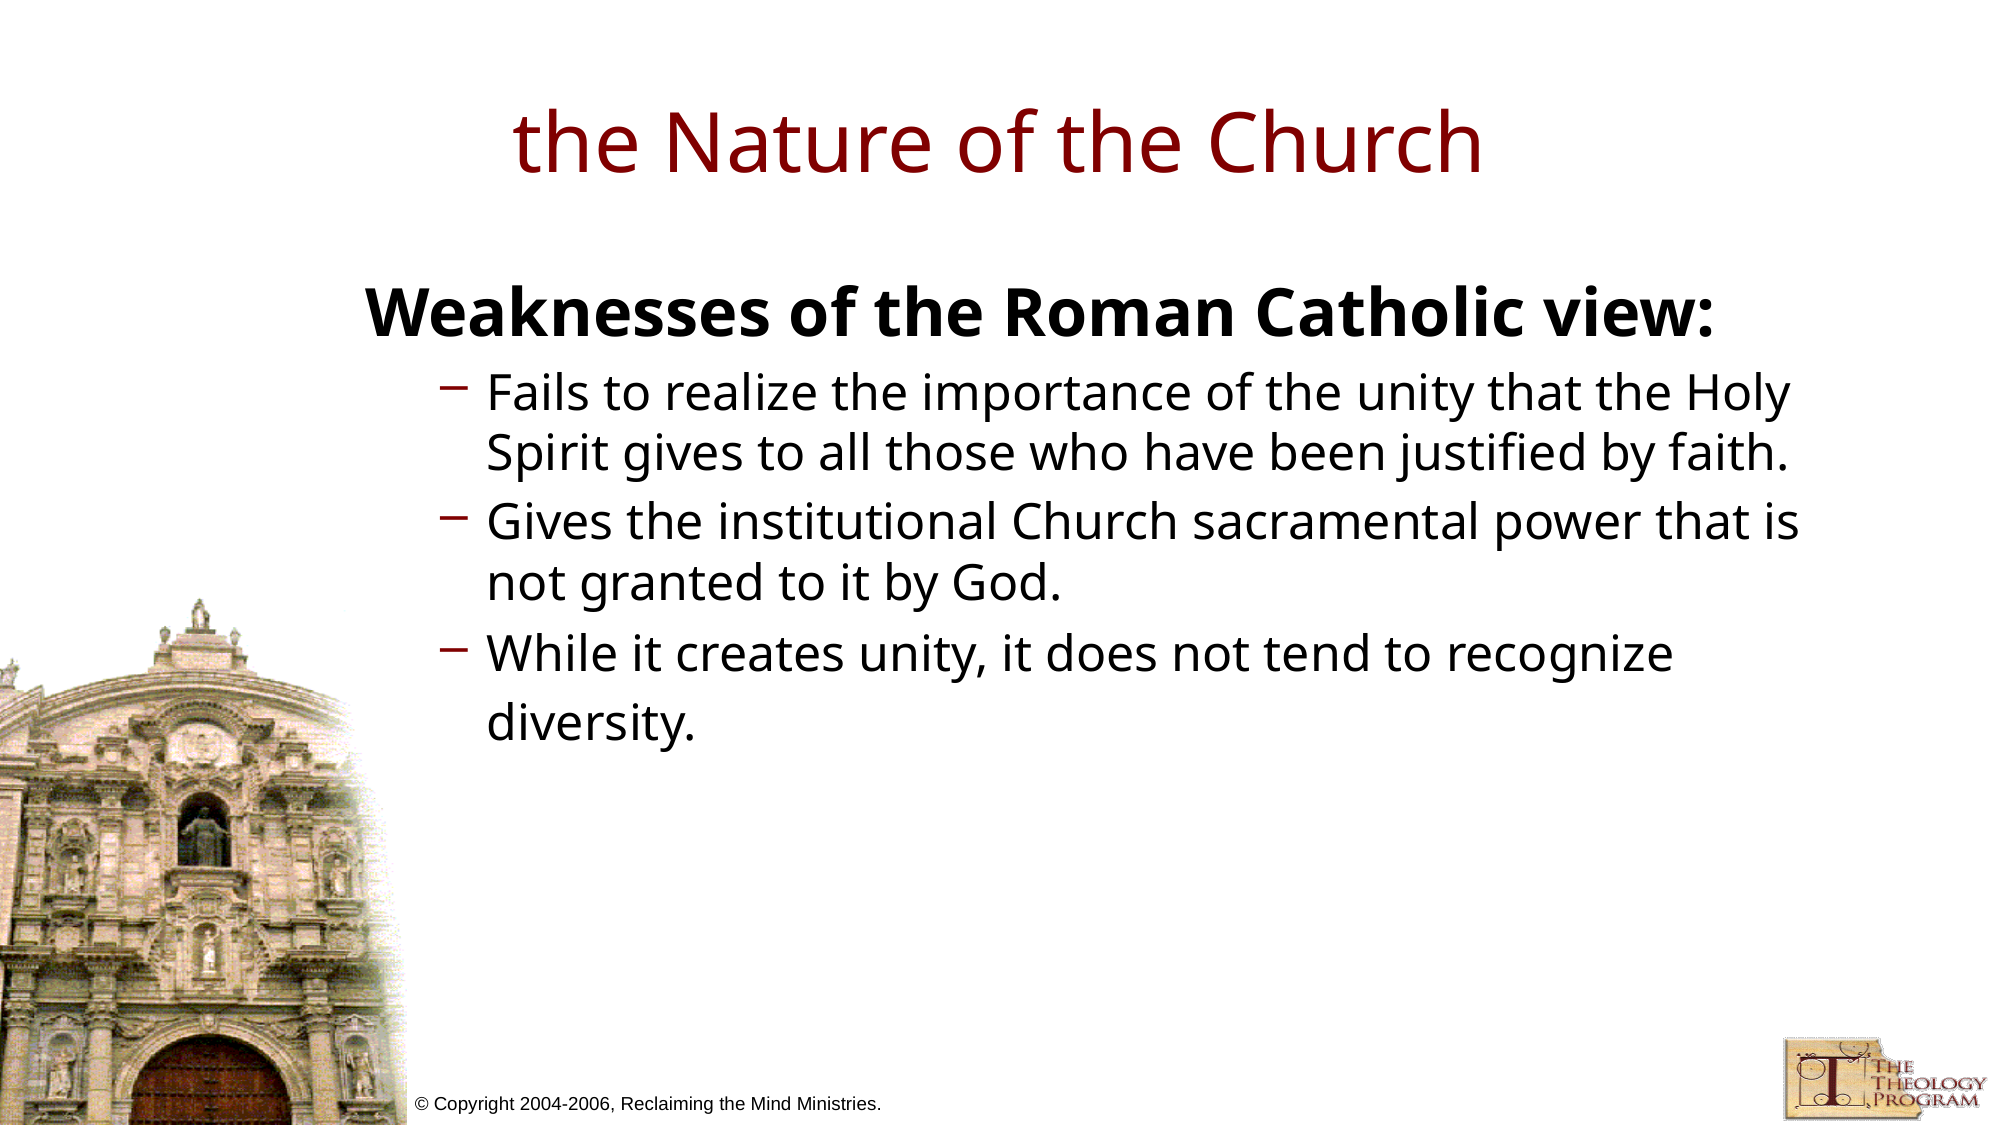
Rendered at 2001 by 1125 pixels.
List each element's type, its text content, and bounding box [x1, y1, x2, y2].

list Weaknesses of the Roman Catholic view: Fails to realize the importance of the unity that the Holy Spirit gives to all those who have been justified by faith. Gives the institutional Church sacramental power that is not granted to it by God. While it creates unity, it does not tend to recognize diversity. [350, 262, 1900, 1005]
picture [0, 562, 407, 1125]
title the Nature of the Church [99, 45, 1900, 233]
picture [1783, 1037, 1988, 1121]
